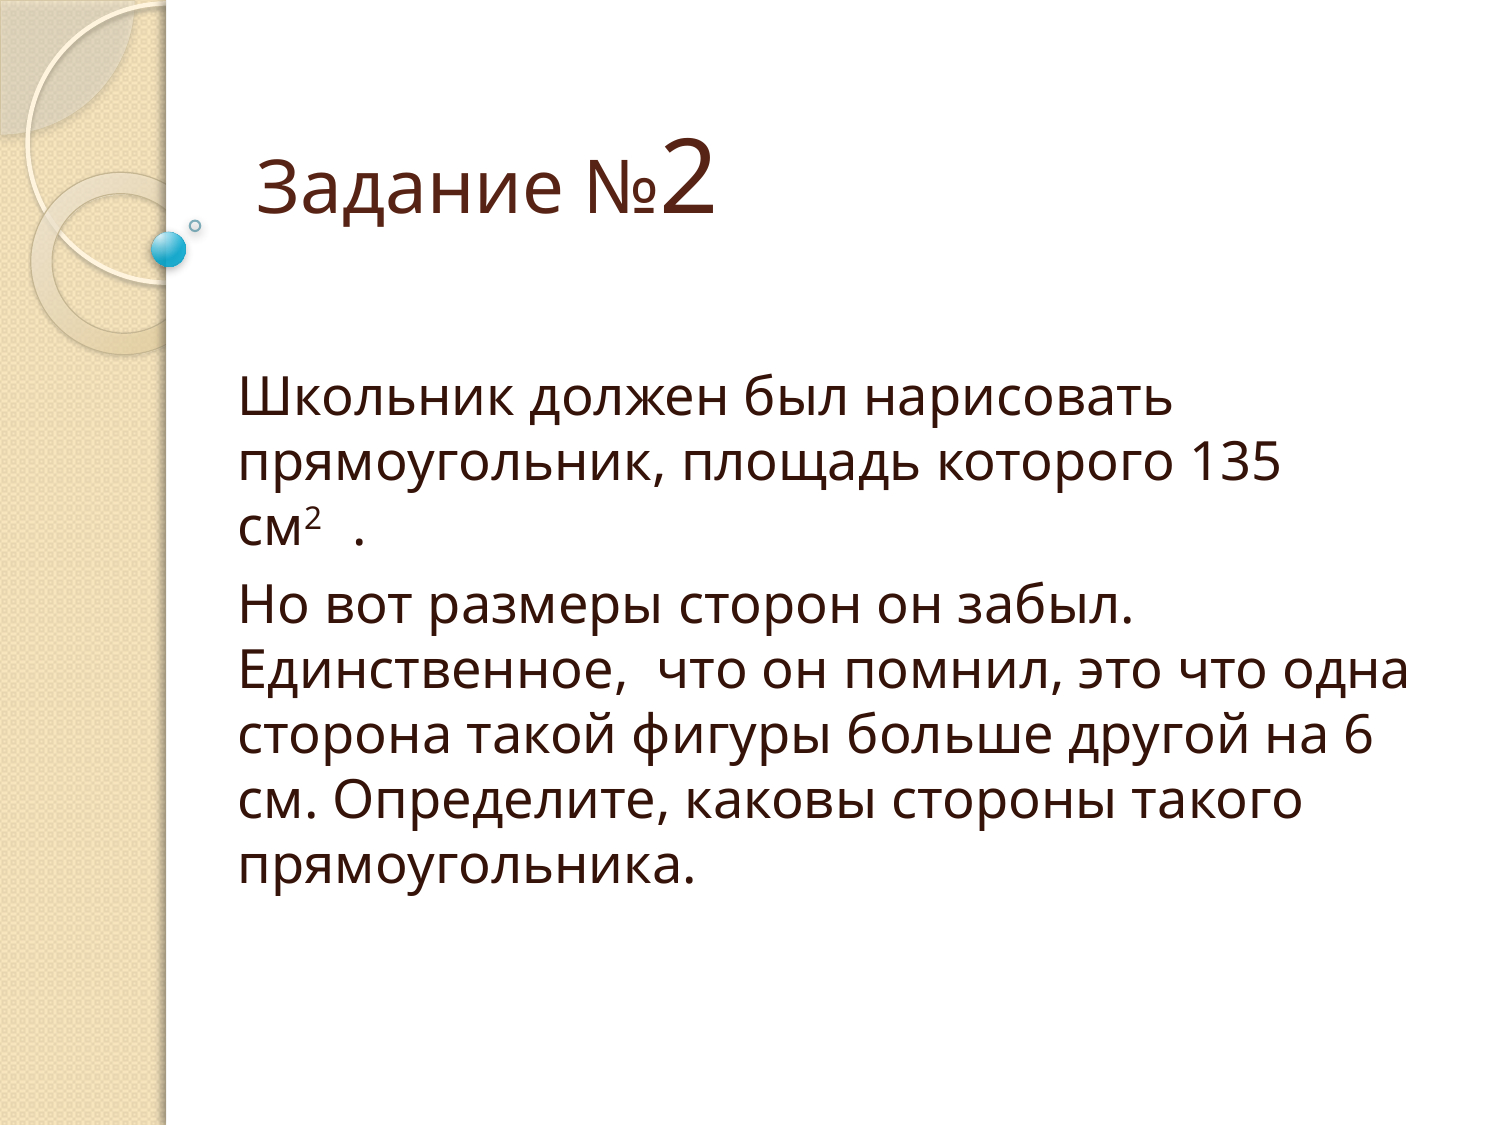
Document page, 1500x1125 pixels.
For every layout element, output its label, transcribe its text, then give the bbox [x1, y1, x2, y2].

subtitle Школьник должен был нарисовать прямоугольник, площадь которого 135 см2 . Но вот размеры сторон он забыл. Единственное, что он помнил, это что одна сторона такой фигуры больше другой на 6 см. Определите, каковы стороны такого прямоугольника. [218, 361, 1434, 941]
title Задание №2 [242, 101, 1458, 242]
